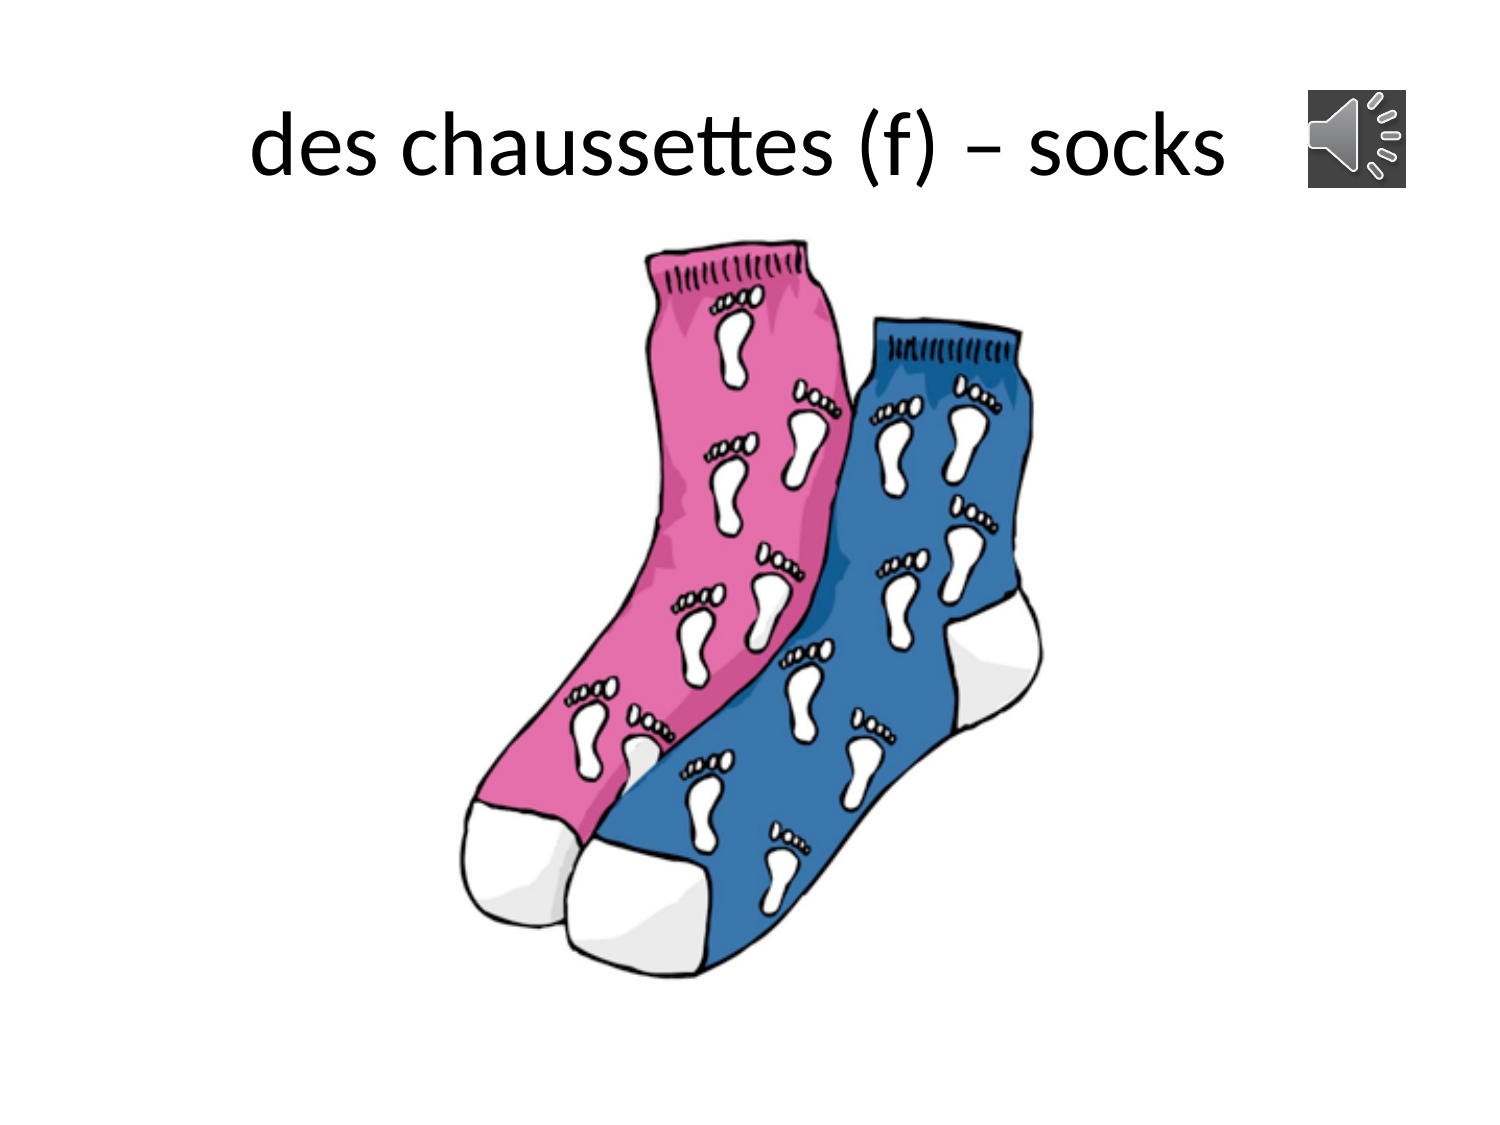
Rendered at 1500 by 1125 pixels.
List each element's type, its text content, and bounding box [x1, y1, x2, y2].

picture [1306, 88, 1408, 190]
title des chaussettes (f) – socks [75, 45, 1425, 233]
picture [397, 232, 1103, 1000]
